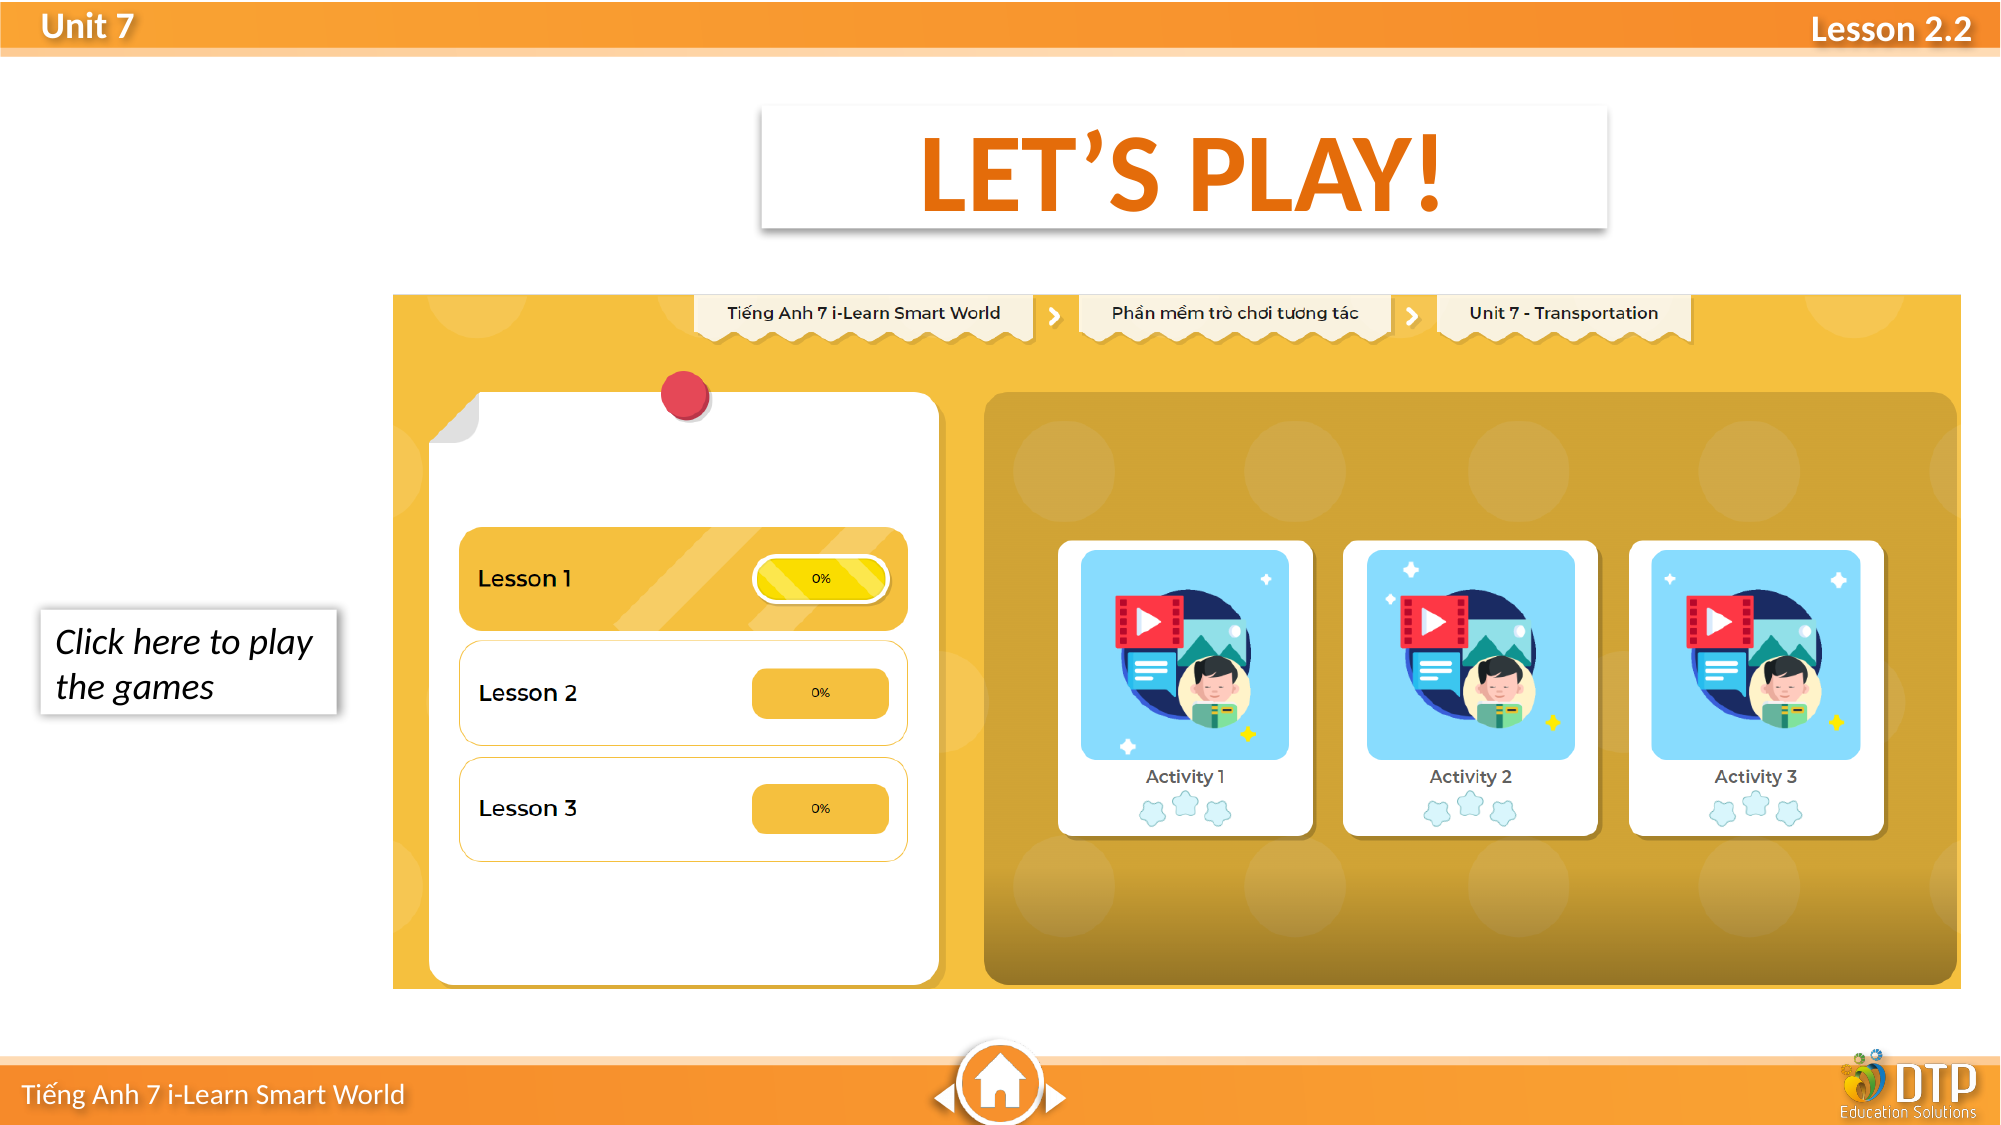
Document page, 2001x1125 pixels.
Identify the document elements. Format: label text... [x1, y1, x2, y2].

picture [0, 2, 2001, 1125]
text_box LET’S PLAY! [761, 105, 1608, 229]
text_box Click here to play the games [40, 609, 337, 715]
